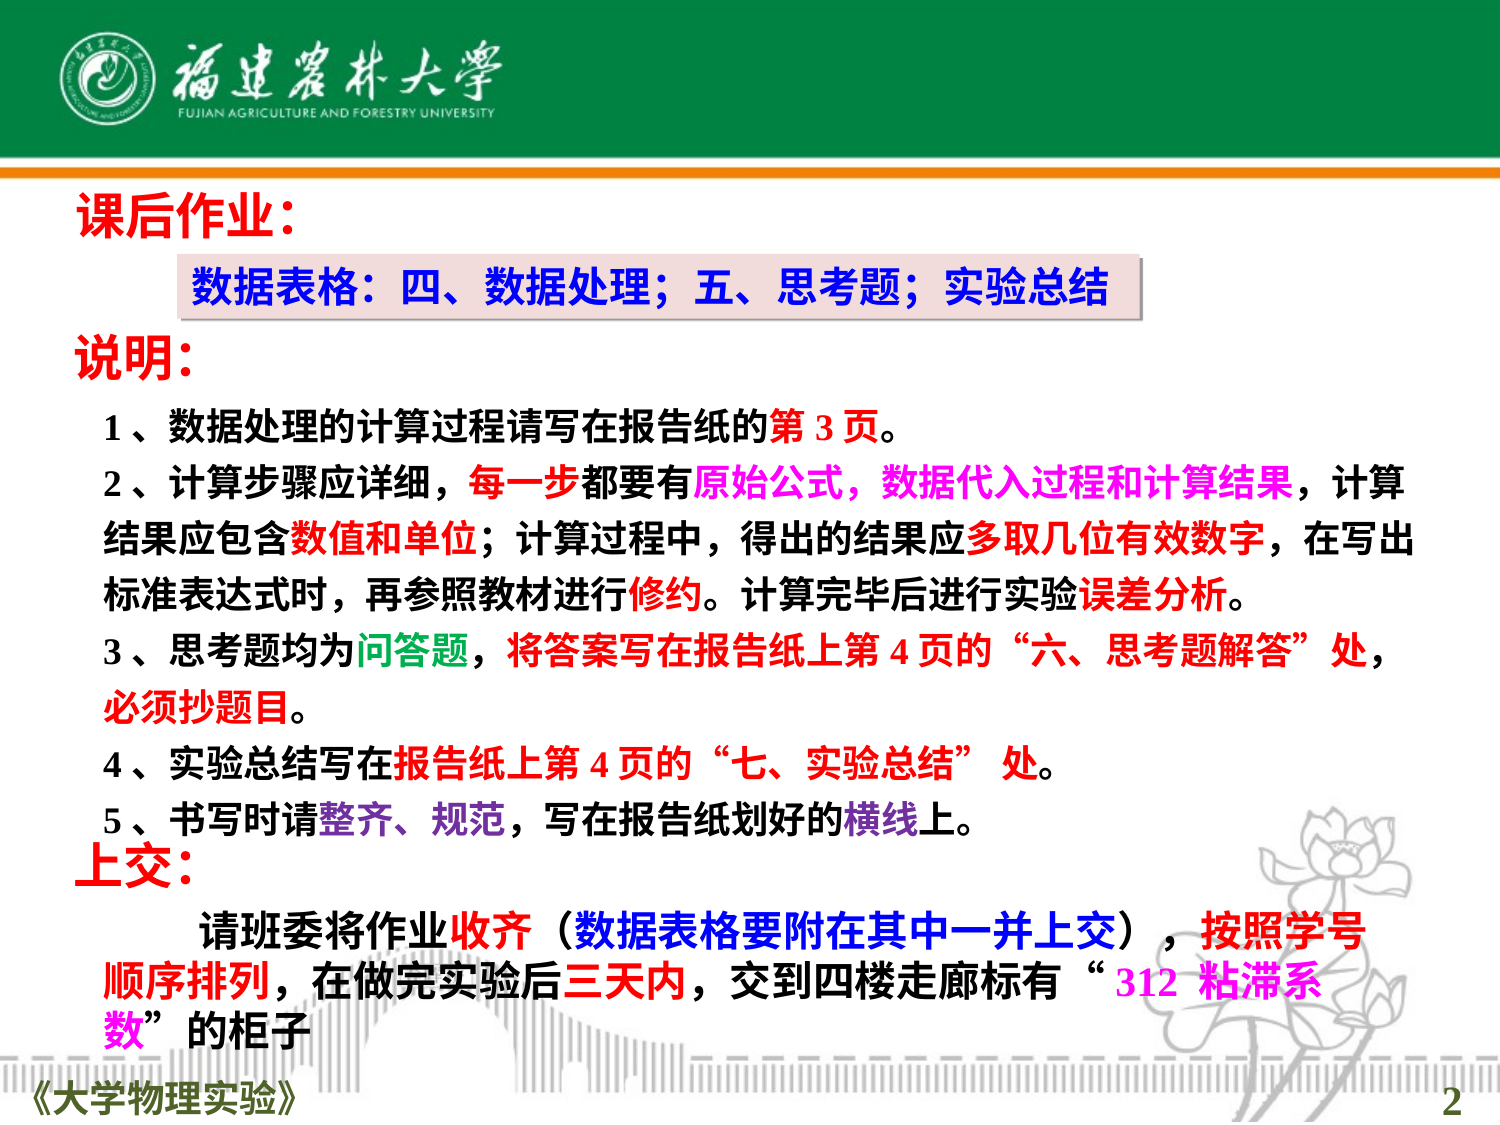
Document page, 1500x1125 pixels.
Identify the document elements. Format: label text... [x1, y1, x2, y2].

text_box 数据表格：四、数据处理；五、思考题；实验总结 [177, 253, 1140, 319]
text_box 上交： [59, 826, 239, 902]
text_box 1、数据处理的计算过程请写在报告纸的第3页。 2、计算步骤应详细，每一步都要有原始公式，数据代入过程和计算结果，计算结果应包含数值和单位；计算过程中，得出的结果应多取几位有效数字，在写出标准表达式时，再参照教材进行修约。计算完毕后进行实验误差分析。 3、思考题均为问答题，将答案写在报告纸上第4页的“六、思考题解答”处，必须抄题目。 4、实验总结写在报告纸上第4页的“七、实验总结” 处。 5、书写时请整齐、规范，写在报告纸划好的横线上。 [88, 383, 1447, 849]
text_box 请班委将作业收齐（数据表格要附在其中一并上交），按照学号顺序排列，在做完实验后三天内，交到四楼走廊标有“312 粘滞系数”的柜子 [88, 897, 1418, 1063]
text_box 课后作业： [60, 177, 341, 252]
picture [0, 0, 1500, 1122]
text_box 说明： [59, 318, 239, 394]
